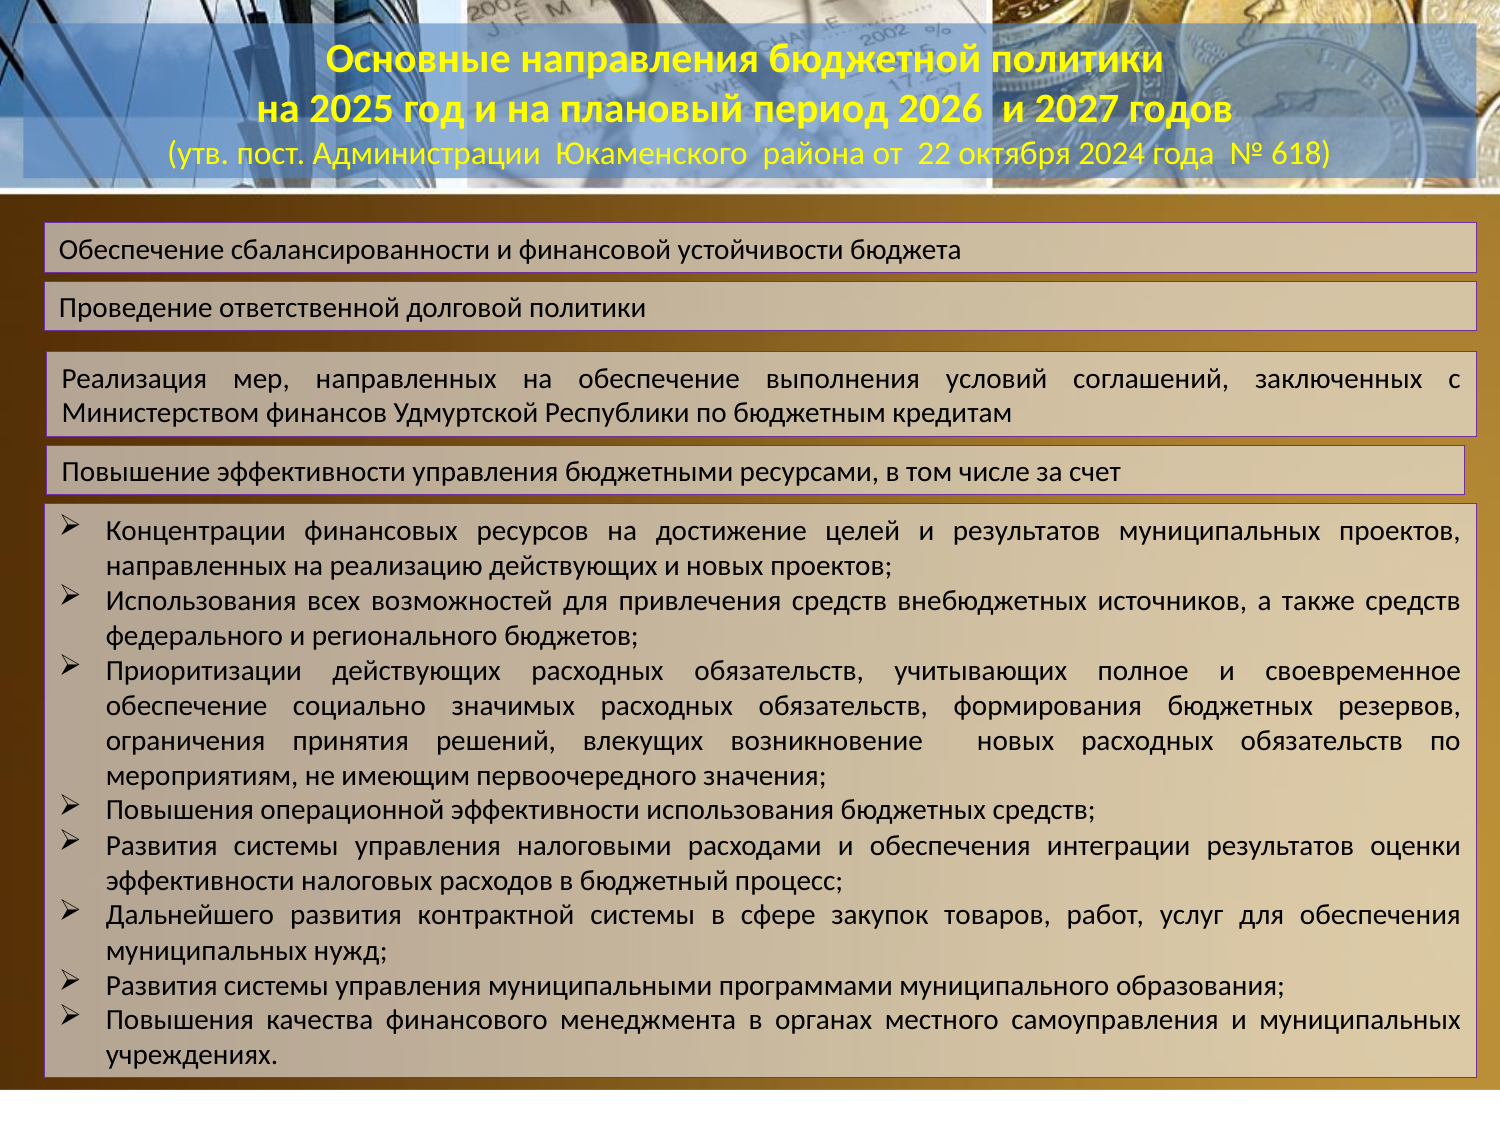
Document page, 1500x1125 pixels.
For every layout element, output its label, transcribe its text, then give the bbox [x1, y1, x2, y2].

text_box Проведение ответственной долговой политики [44, 281, 1477, 331]
list [75, 495, 1425, 503]
picture [0, 0, 1500, 1088]
text_box [0, 1088, 1500, 1125]
text_box Концентрации финансовых ресурсов на достижение целей и результатов муниципальных проектов, направленных на реализацию действующих и новых проектов; Использования всех возможностей для привлечения средств внебюджетных источников, а также средств федерального и регионального бюджетов; Приоритизации действующих расходных обязательств, учитывающих полное и своевременное обеспечение социально значимых расходных обязательств, формирования бюджетных резервов, ограничения принятия решений, влекущих возникновение новых расходных обязательств по мероприятиям, не имеющим первоочередного значения; Повышения операционной эффективности использования бюджетных средств; Развития системы управления налоговыми расходами и обеспечения интеграции результатов оценки эффективности налоговых расходов в бюджетный процесс; Дальнейшего развития контрактной системы в сфере закупок товаров, работ, услуг для обеспечения муниципальных нужд; Развития системы управления муниципальными программами муниципального образования; Повышения качества финансового менеджмента в органах местного самоуправления и муниципальных учреждениях. [44, 503, 1477, 1078]
list [75, 437, 1425, 445]
text_box Обеспечение сбалансированности и финансовой устойчивости бюджета [44, 222, 1477, 273]
text_box Реализация мер, направленных на обеспечение выполнения условий соглашений, заключенных с Министерством финансов Удмуртской Республики по бюджетным кредитам [46, 351, 1477, 437]
text_box Основные направления бюджетной политики на 2025 год и на плановый период 2026 и 2027 годов (утв. пост. Администрации Юкаменского района от 22 октября 2024 года № 618) [23, 23, 1477, 179]
text_box Повышение эффективности управления бюджетными ресурсами, в том числе за счет [46, 445, 1465, 495]
